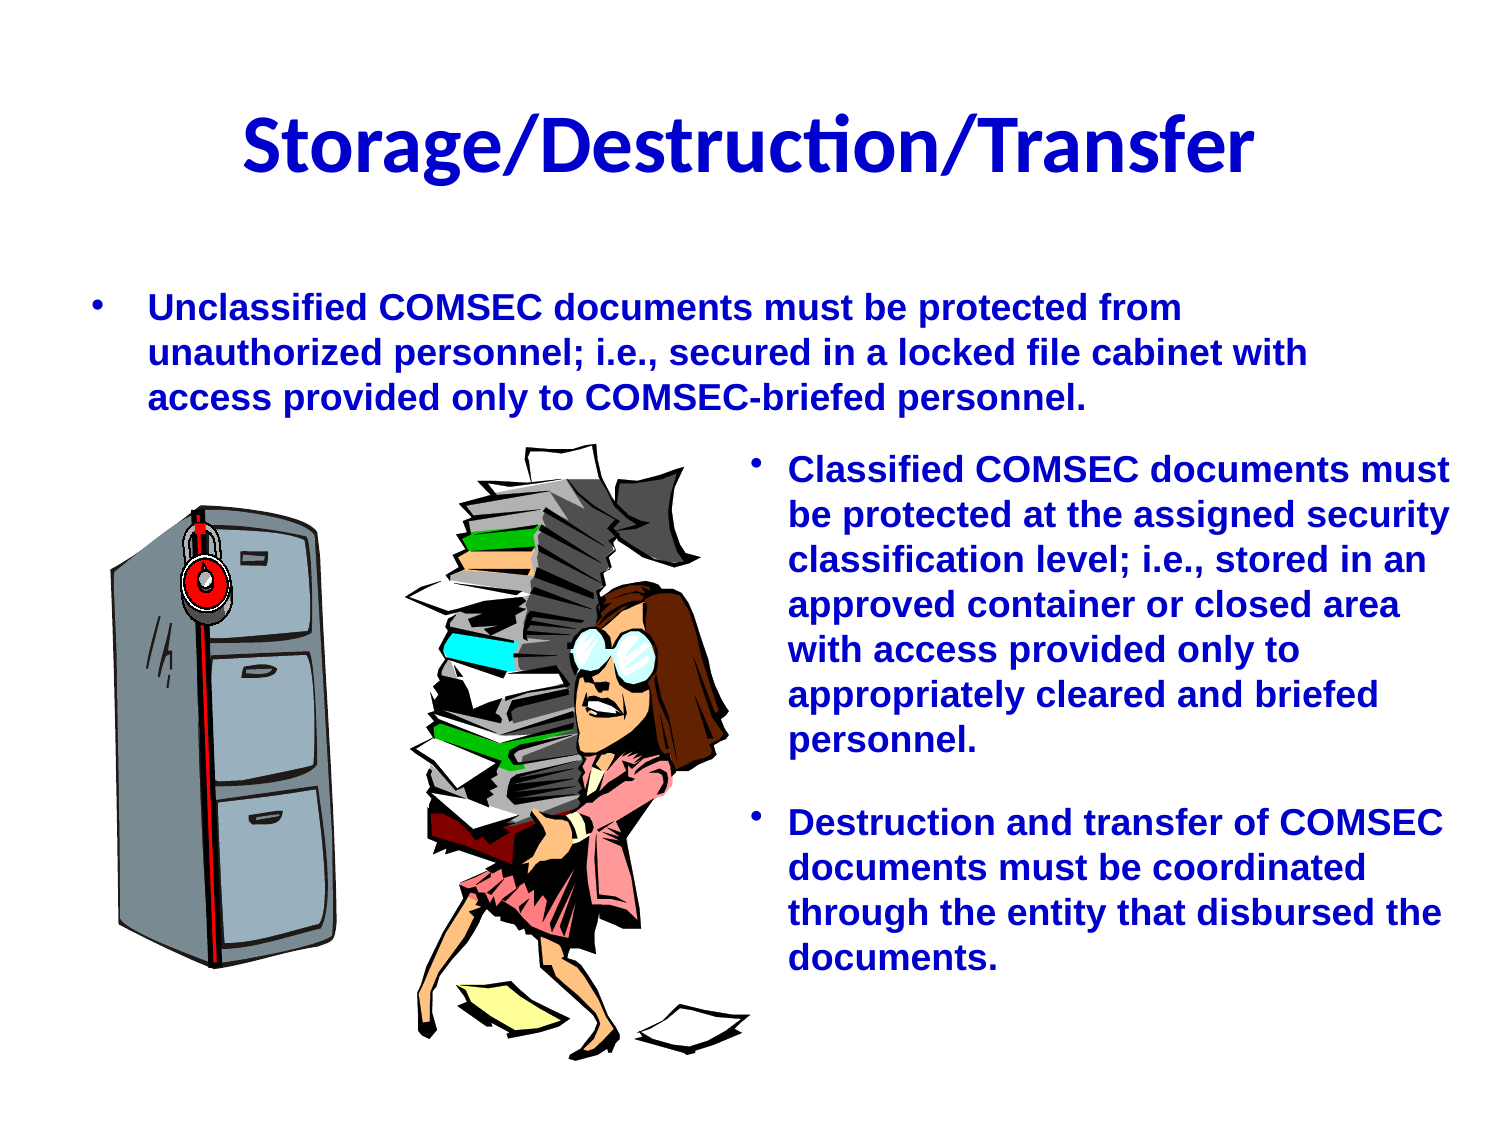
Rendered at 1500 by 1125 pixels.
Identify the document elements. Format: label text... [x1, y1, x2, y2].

text_box Classified COMSEC documents must be protected at the assigned security classification level; i.e., stored in an approved container or closed area with access provided only to appropriately cleared and briefed personnel. Destruction and transfer of COMSEC documents must be coordinated through the entity that disbursed the documents. [753, 445, 1467, 978]
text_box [404, 443, 751, 1061]
title Storage/Destruction/Transfer [75, 45, 1425, 233]
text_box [110, 505, 337, 970]
text_box Unclassified COMSEC documents must be protected from unauthorized personnel; i.e., secured in a locked file cabinet with access provided only to COMSEC-briefed personnel. [76, 275, 1420, 411]
